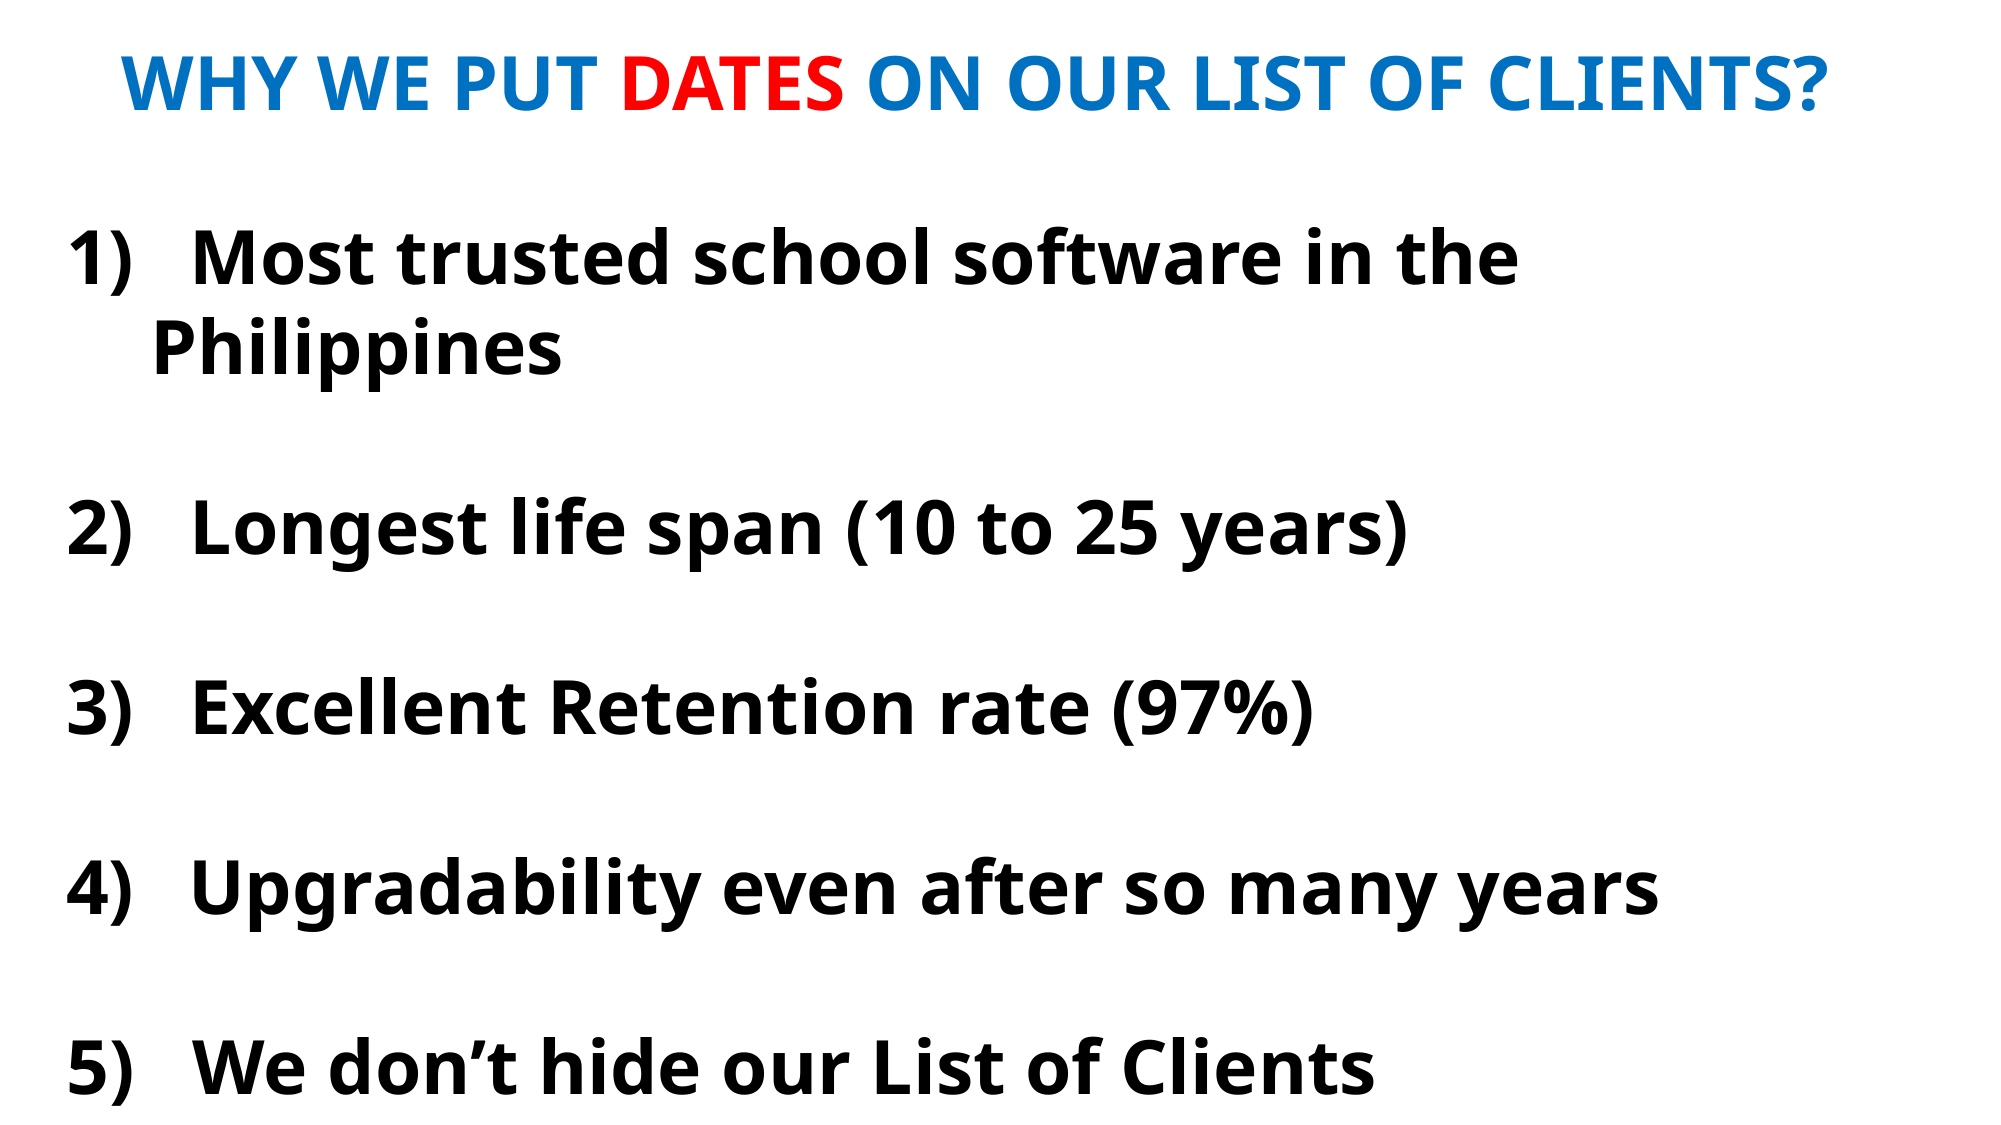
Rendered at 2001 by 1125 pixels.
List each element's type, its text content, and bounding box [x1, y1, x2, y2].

text_box WHY WE PUT DATES ON OUR LIST OF CLIENTS? Most trusted school software in the Philippines Longest life span (10 to 25 years) Excellent Retention rate (97%) Upgradability even after so many years 5) We don’t hide our List of Clients [13, 28, 2000, 1125]
